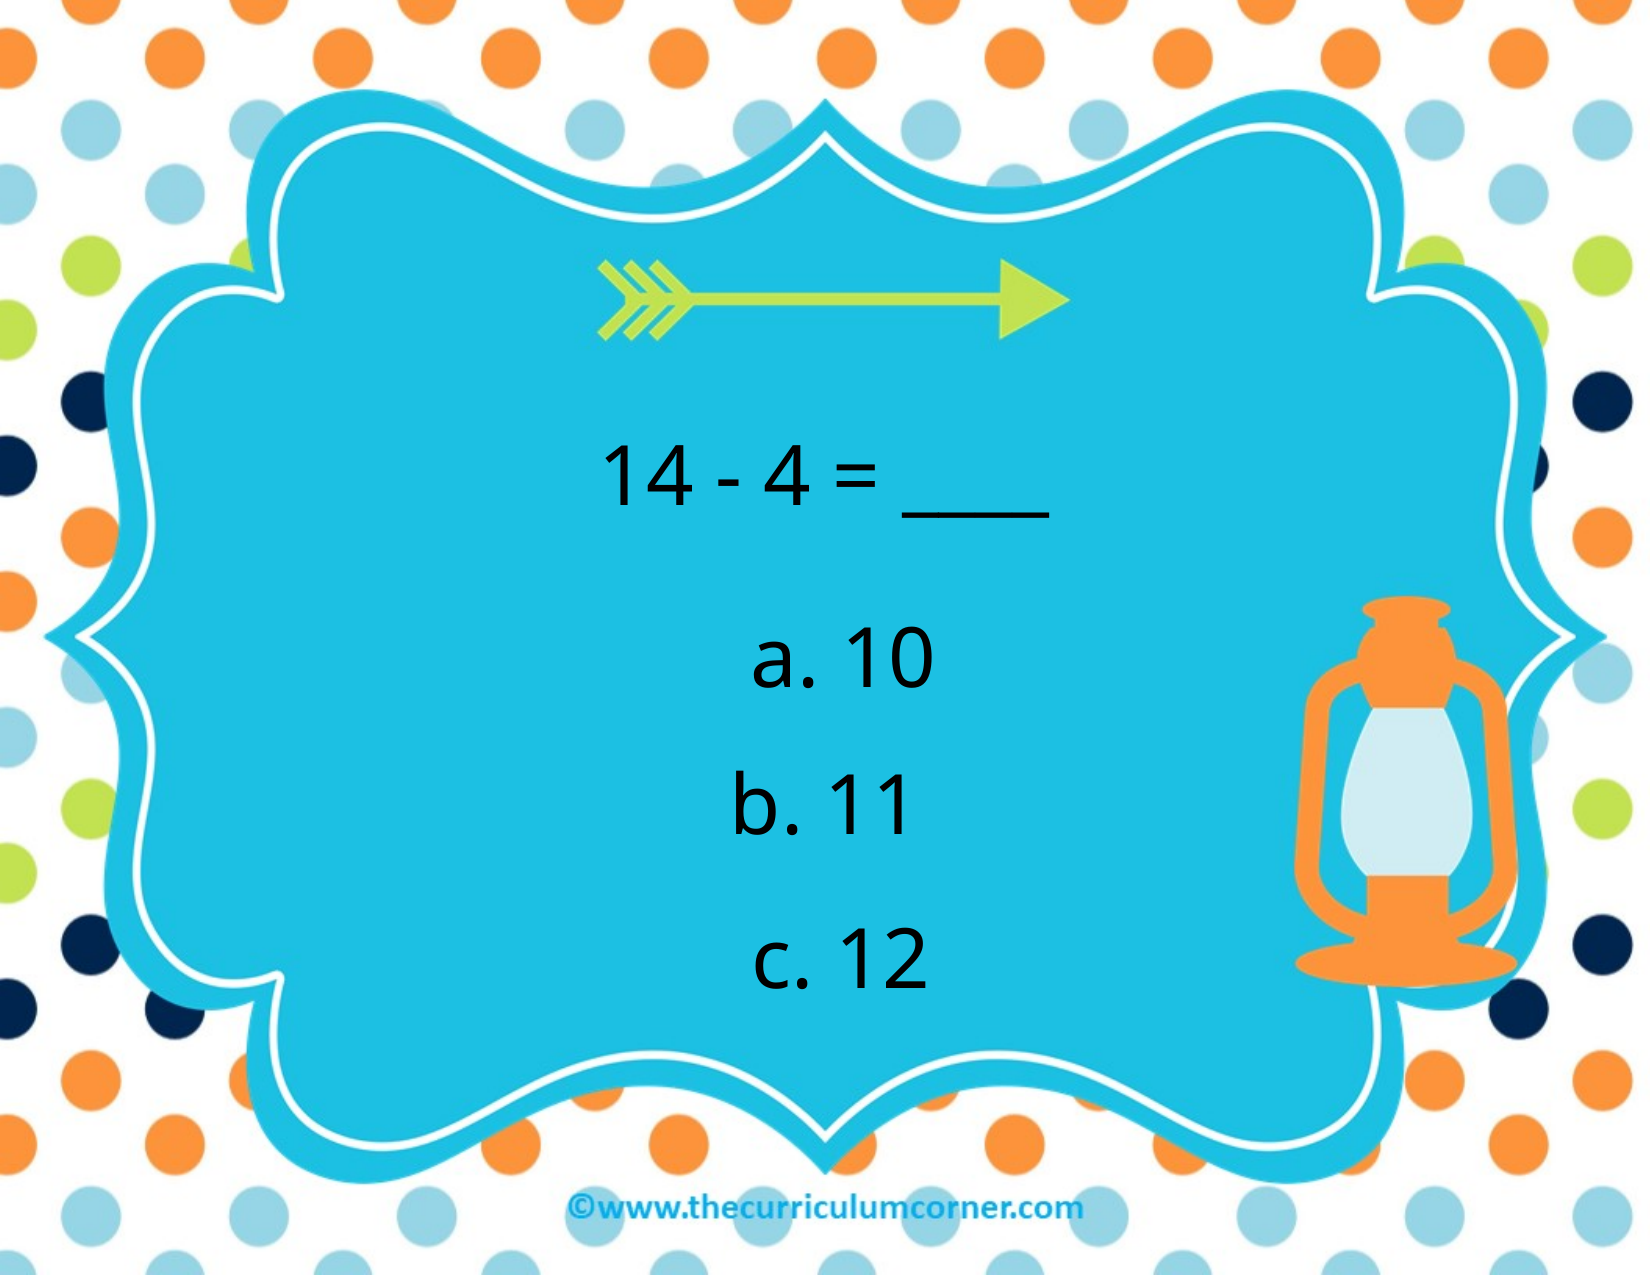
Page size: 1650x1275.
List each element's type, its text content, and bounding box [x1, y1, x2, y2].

text_box a. 10 [735, 597, 952, 712]
text_box c. 12 [736, 898, 946, 1013]
text_box b. 11 [715, 743, 935, 859]
picture [0, 0, 1650, 1275]
text_box 14 - 4 = ____ [583, 415, 1066, 530]
